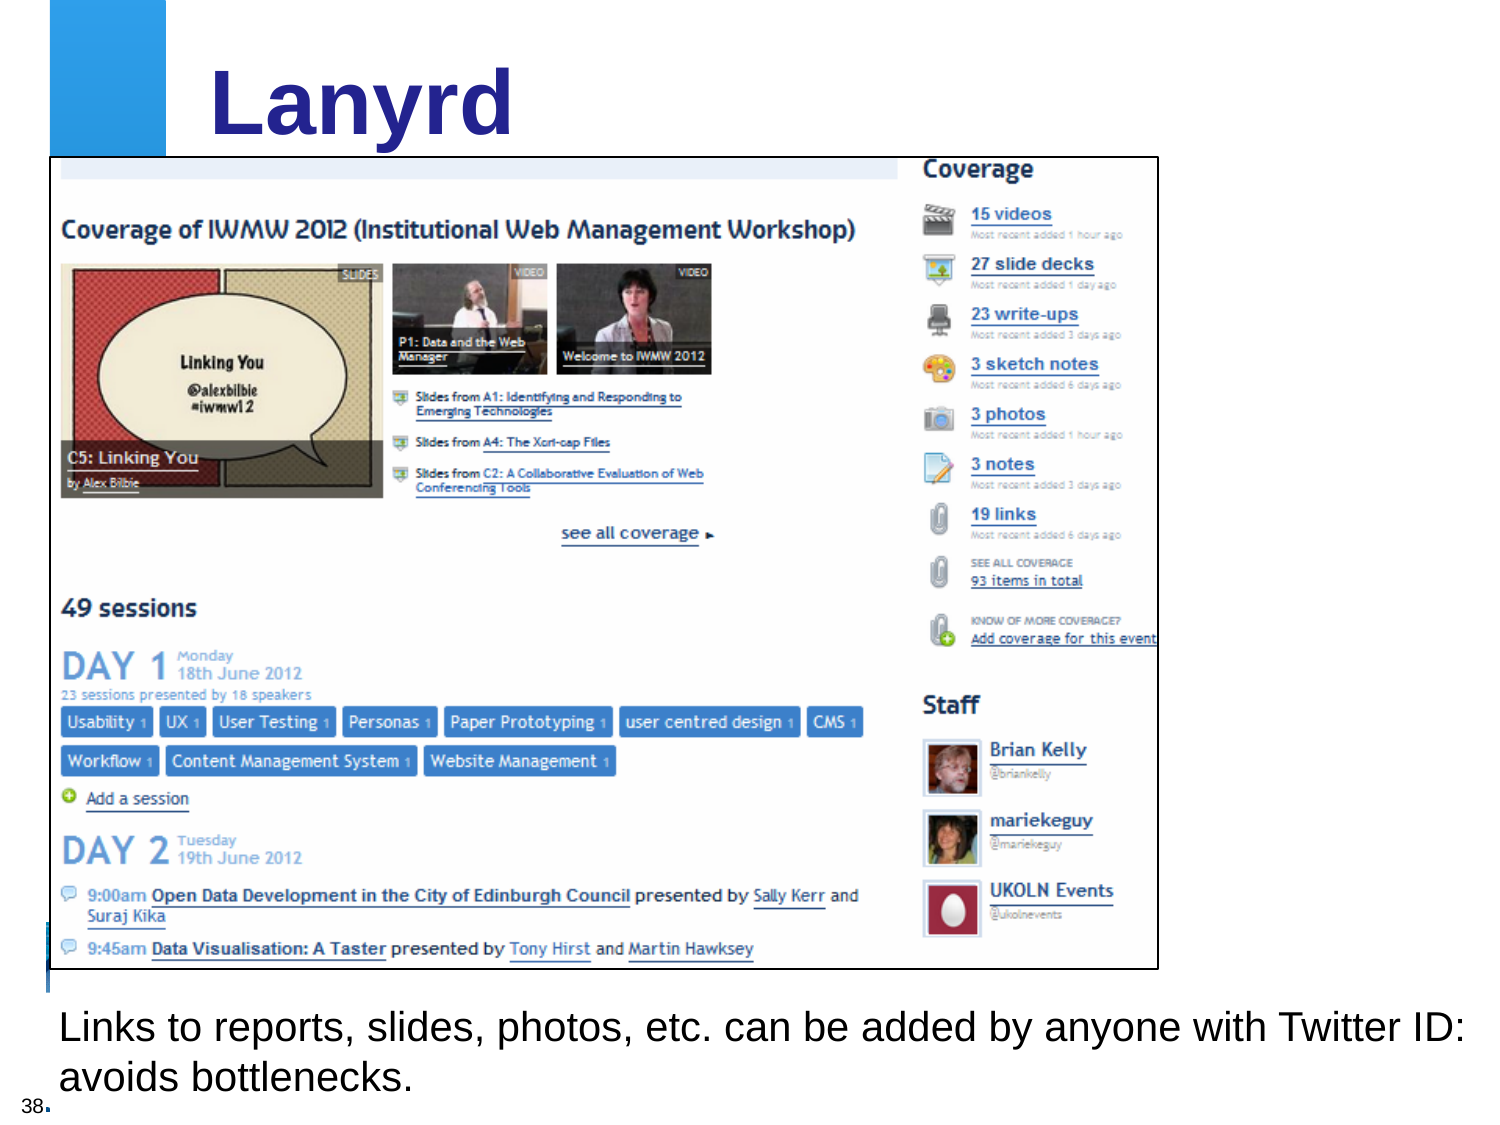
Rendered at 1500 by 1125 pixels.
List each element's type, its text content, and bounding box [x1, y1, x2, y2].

picture [46, 155, 1159, 1116]
slide_number 38 [0, 1085, 60, 1125]
list Links to reports, slides, photos, etc. can be added by anyone with Twitter ID: avoids bottlenecks. [1164, 992, 1500, 1107]
title Lanyrd [194, 42, 1447, 153]
